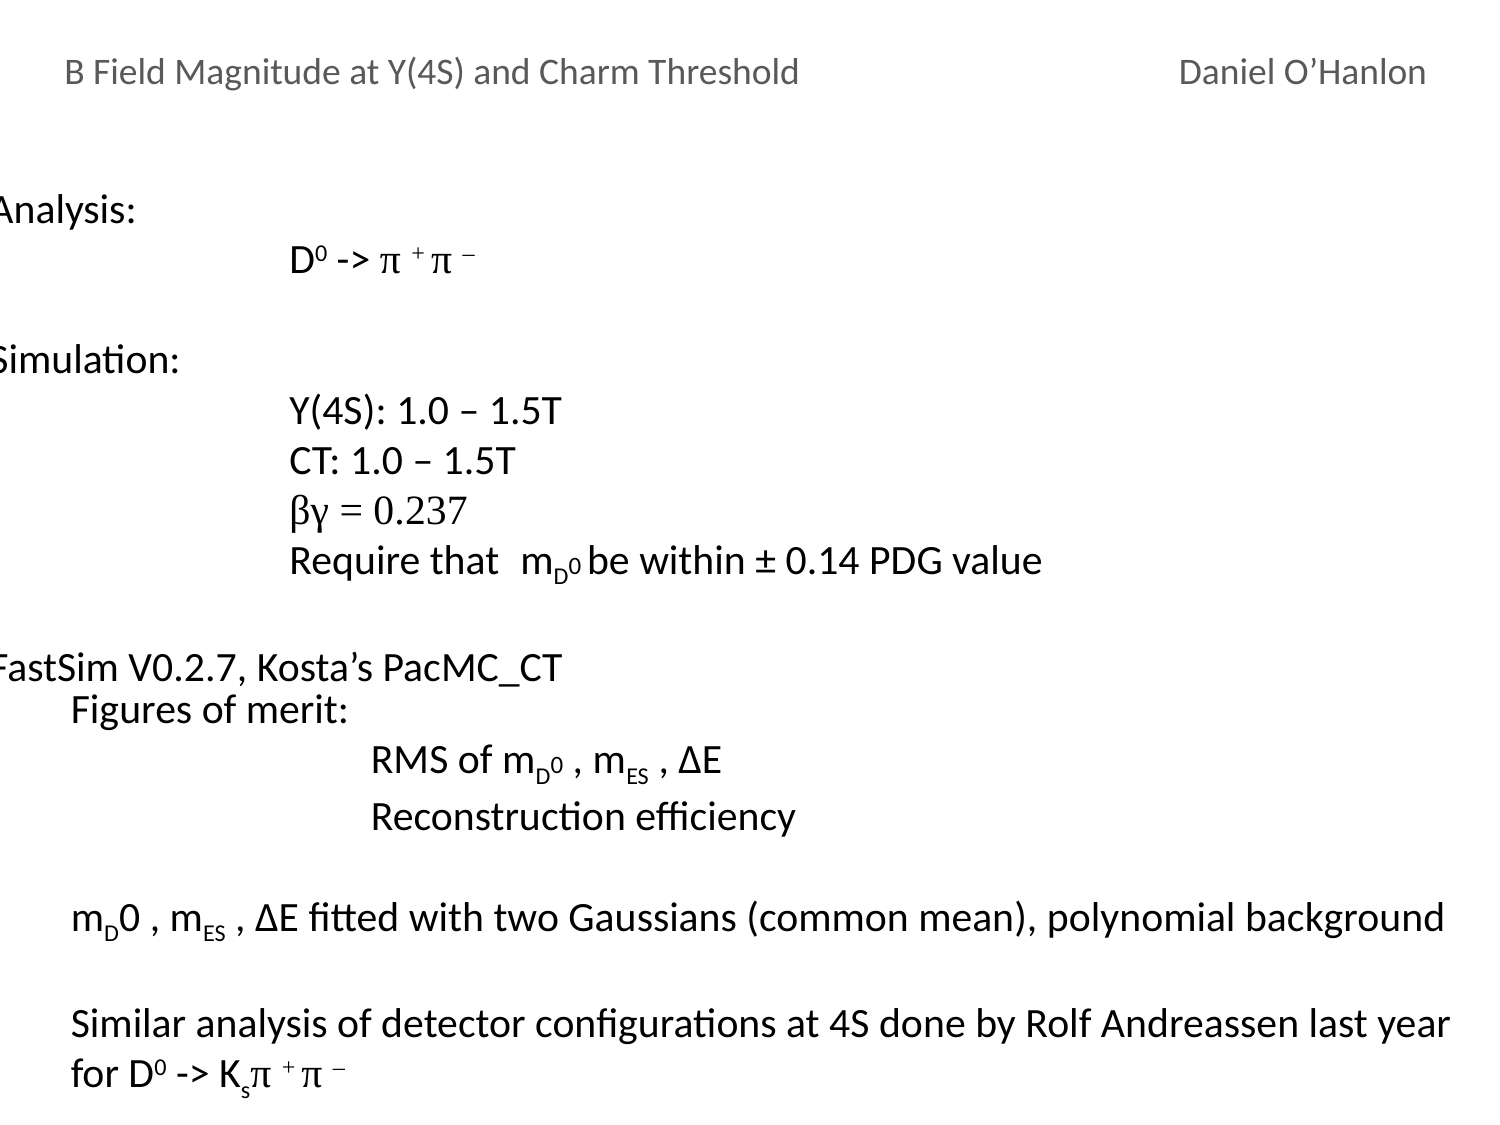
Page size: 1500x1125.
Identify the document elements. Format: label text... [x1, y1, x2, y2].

text_box Figures of merit: RMS of mD0 , mES , ΔE Reconstruction efficiency mD0 , mES , ΔE fitted with two Gaussians (common mean), polynomial background Similar analysis of detector configurations at 4S done by Rolf Andreassen last year for D0 -> Ksπ + π – [56, 674, 1467, 1111]
text_box Analysis: D0 -> π + π – Simulation: Y(4S): 1.0 – 1.5T CT: 1.0 – 1.5T βγ = 0.237 Require that mD0 be within ± 0.14 PDG value FastSim V0.2.7, Kosta’s PacMC_CT [0, 174, 1058, 697]
text_box B Field Magnitude at Y(4S) and Charm Threshold [49, 39, 825, 100]
text_box Daniel O’Hanlon [1164, 39, 1443, 100]
